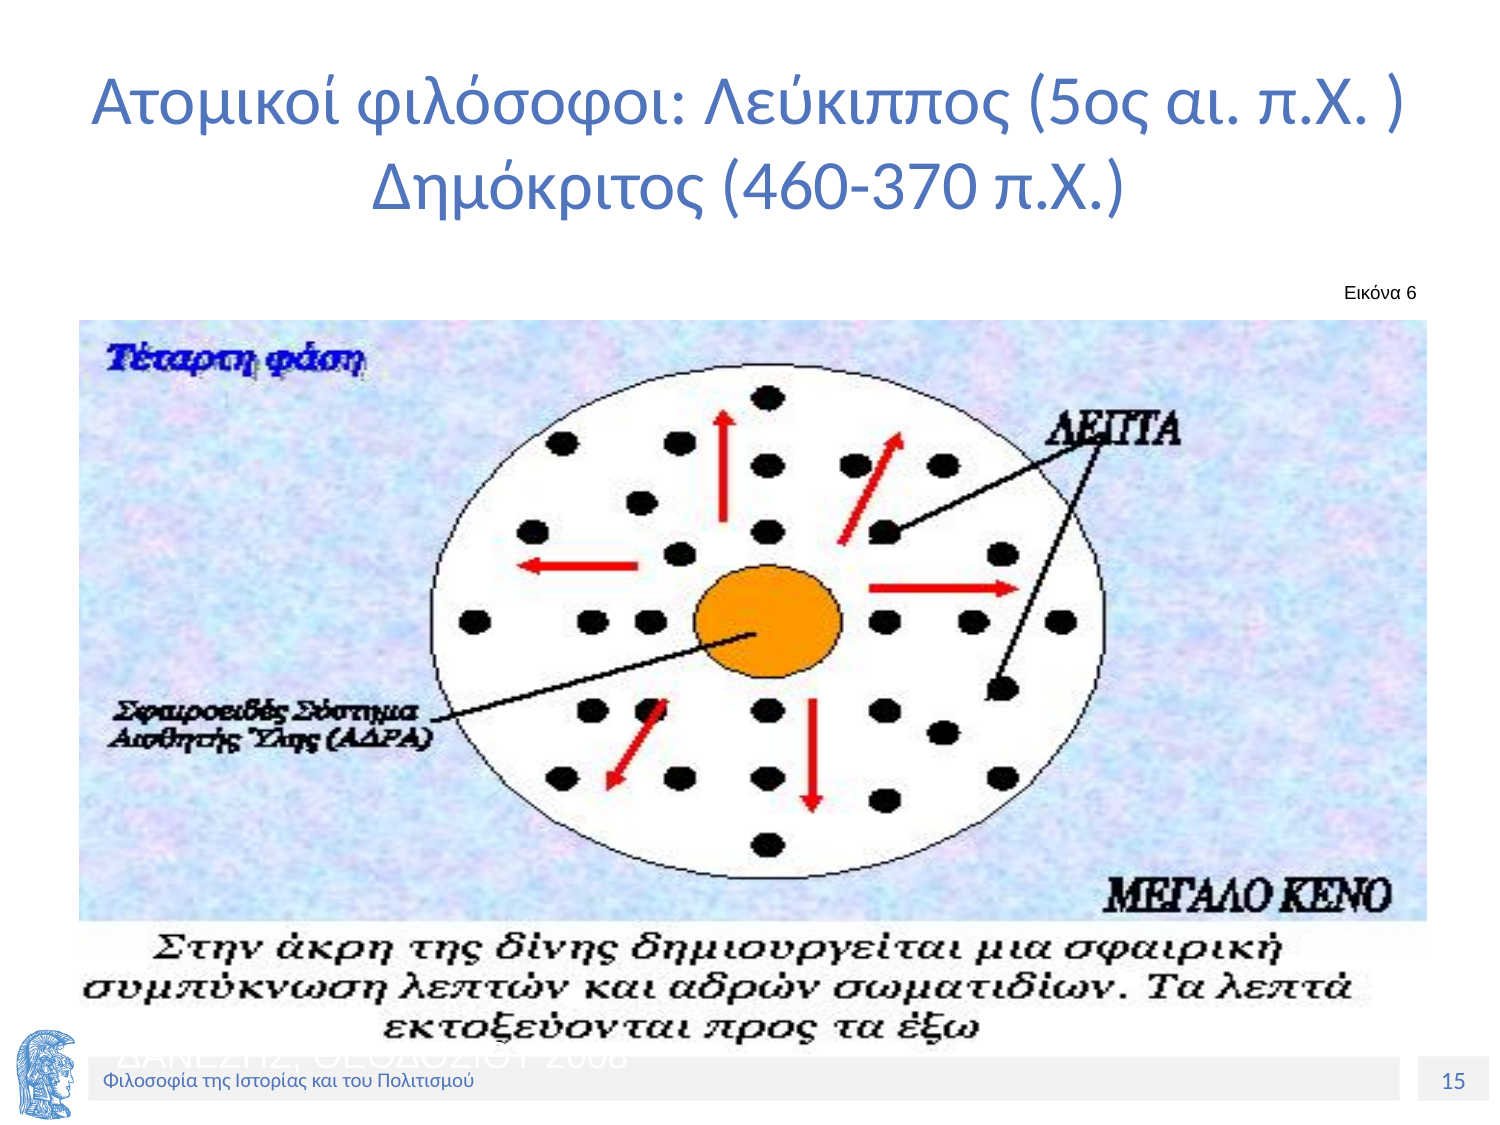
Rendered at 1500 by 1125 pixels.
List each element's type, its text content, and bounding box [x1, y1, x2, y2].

text_box ΔΑΝΕΖΗΣ, ΘΕΟΔΟΣΙΟΥ 2008 [101, 1062, 644, 1084]
picture [9, 320, 1427, 1120]
title Ατομικοί φιλόσοφοι: Λεύκιππος (5ος αι. π.Χ. ) Δημόκριτος (460-370 π.Χ.) [75, 45, 1425, 233]
text_box Εικόνα 6 [1329, 273, 1432, 311]
